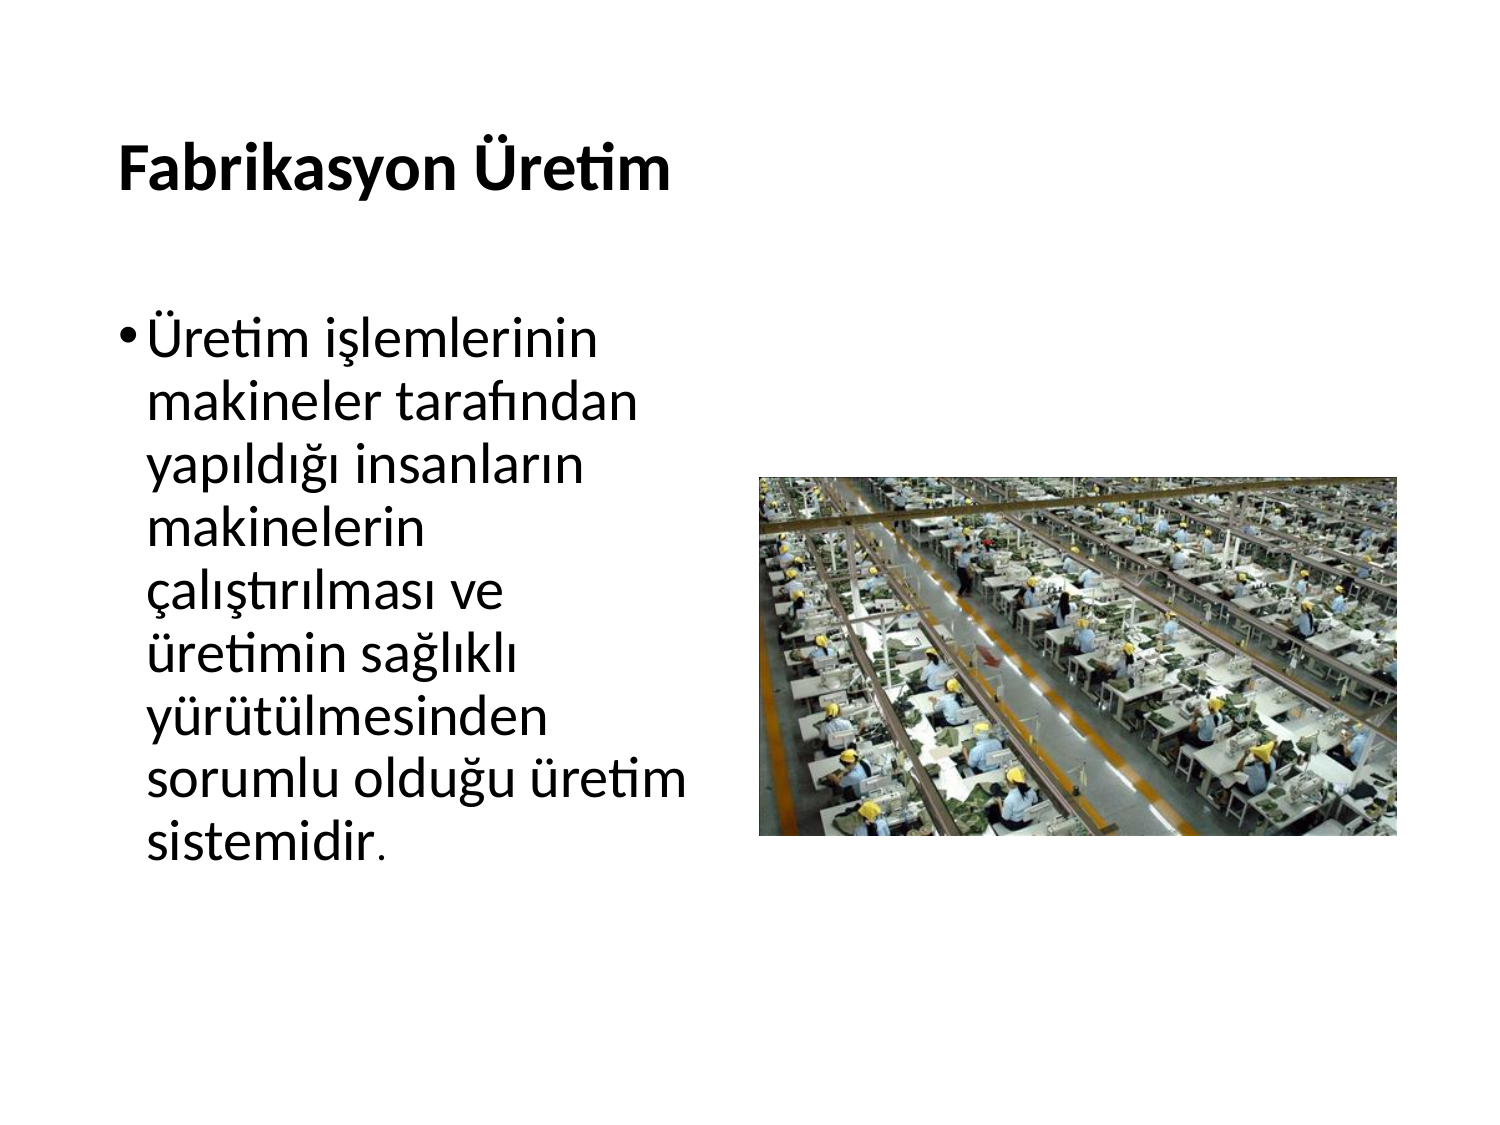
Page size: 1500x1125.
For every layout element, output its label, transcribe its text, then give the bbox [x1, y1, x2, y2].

list Üretim işlemlerinin makineler tarafından yapıldığı insanların makinelerin çalıştırılması ve üretimin sağlıklı yürütülmesinden sorumlu olduğu üretim sistemidir. [103, 299, 727, 1024]
title Fabrikasyon Üretim [103, 59, 1397, 278]
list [759, 477, 1397, 836]
